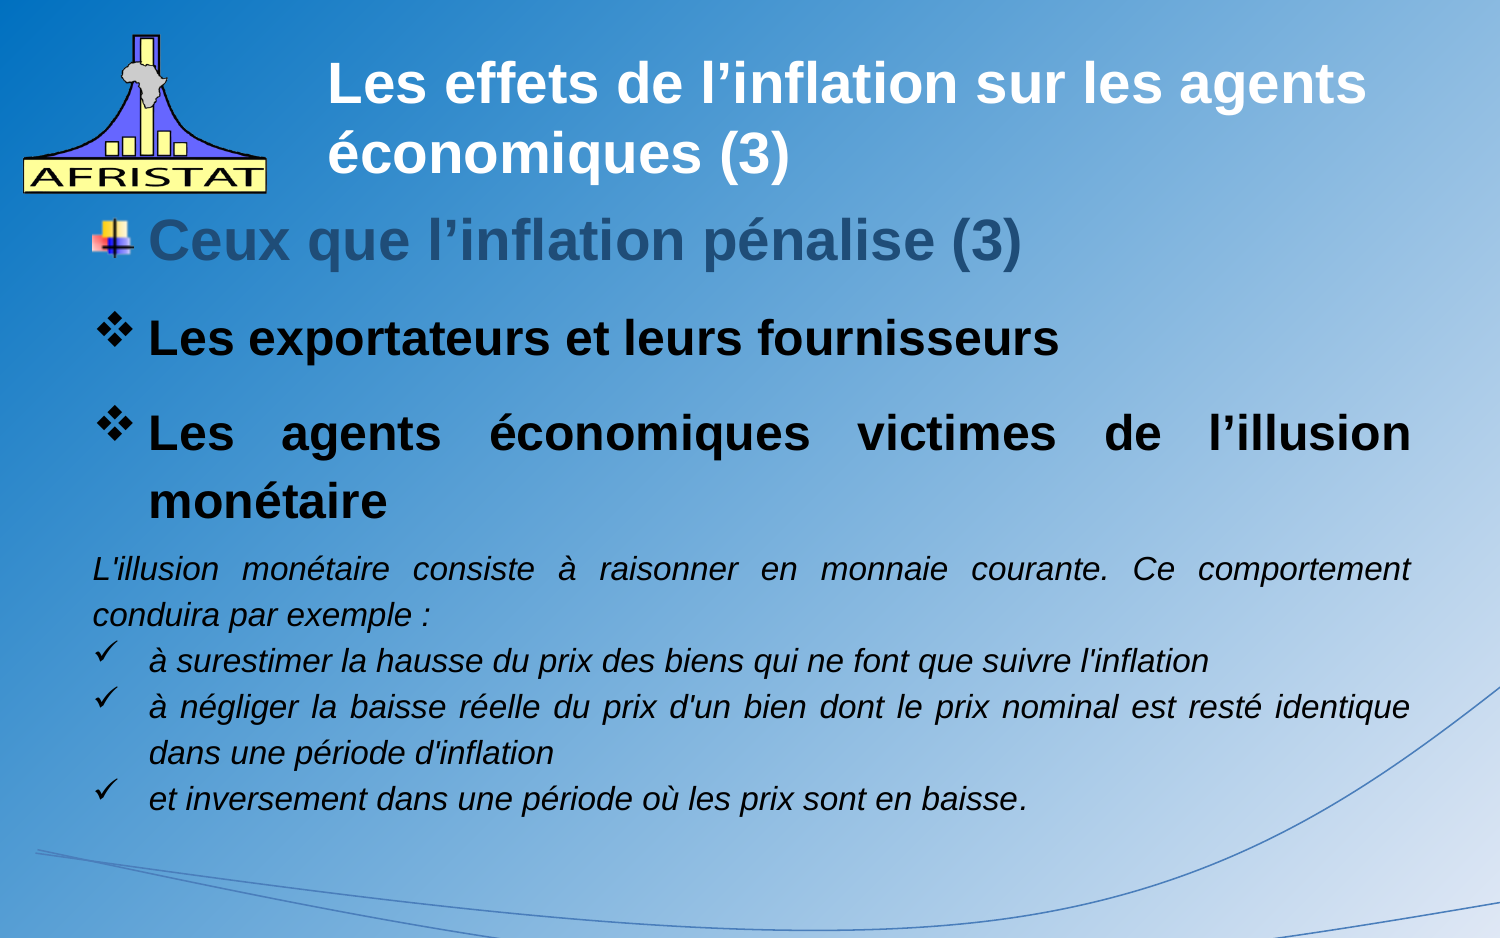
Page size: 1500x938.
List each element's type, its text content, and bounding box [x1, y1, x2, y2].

list Ceux que l’inflation pénalise (3) Les exportateurs et leurs fournisseurs Les agents économiques victimes de l’illusion monétaire L'illusion monétaire consiste à raisonner en monnaie courante. Ce comportement conduira par exemple : à surestimer la hausse du prix des biens qui ne font que suivre l'inflation à négliger la baisse réelle du prix d'un bien dont le prix nominal est resté identique dans une période d'inflation et inversement dans une période où les prix sont en baisse. [77, 189, 1428, 871]
picture [17, 28, 272, 198]
picture [92, 216, 134, 258]
title Les effets de l’inflation sur les agents économiques (3) [312, 37, 1425, 189]
